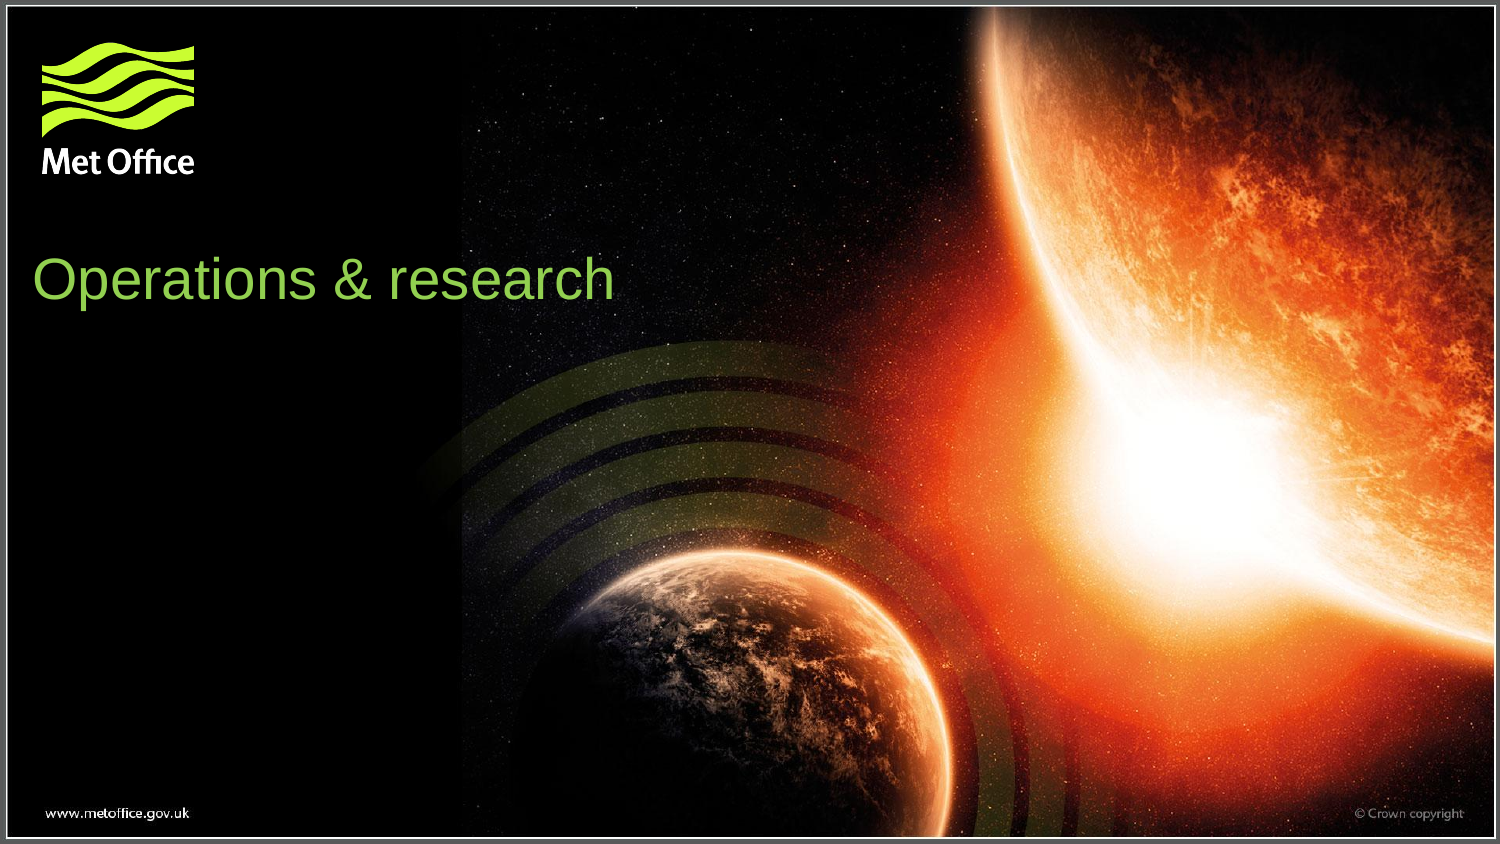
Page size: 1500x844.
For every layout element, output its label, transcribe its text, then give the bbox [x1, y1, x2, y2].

picture [2, 2, 1498, 841]
text_box Operations & research [17, 244, 1010, 353]
